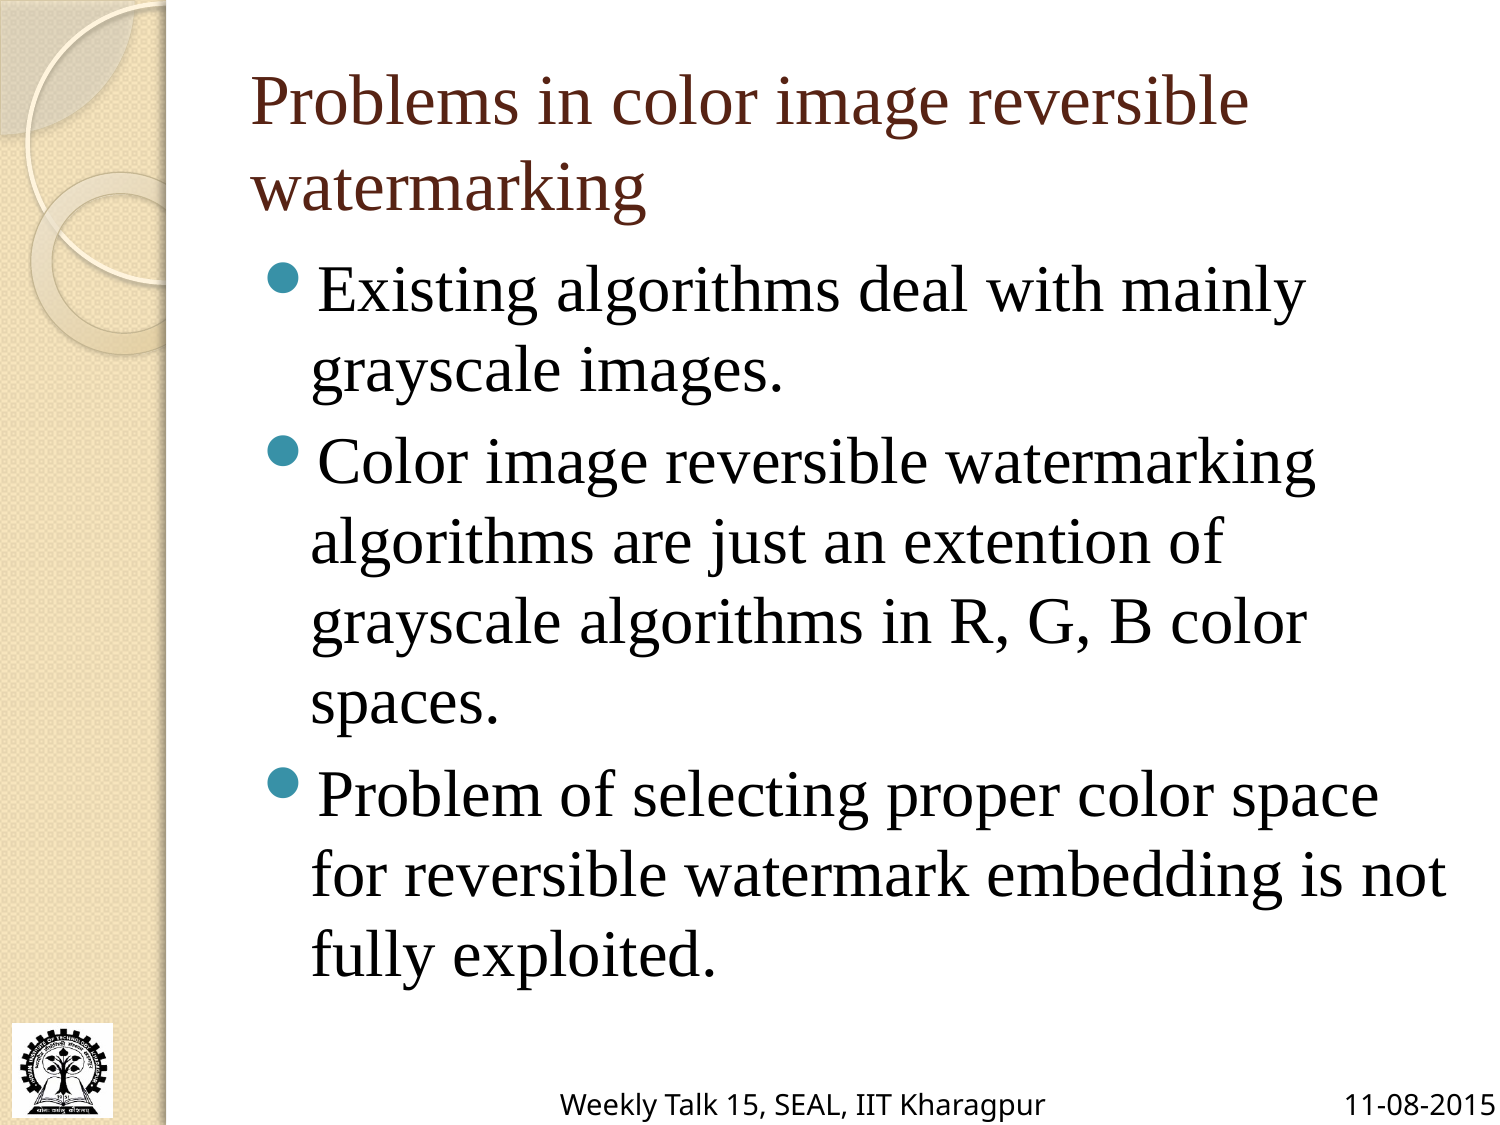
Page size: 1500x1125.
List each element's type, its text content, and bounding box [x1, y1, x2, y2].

picture [12, 1023, 113, 1118]
title Problems in color image reversible watermarking [235, 45, 1466, 233]
list Existing algorithms deal with mainly grayscale images. Color image reversible watermarking algorithms are just an extention of grayscale algorithms in R, G, B color spaces. Problem of selecting proper color space for reversible watermark embedding is not fully exploited. [235, 237, 1466, 1025]
